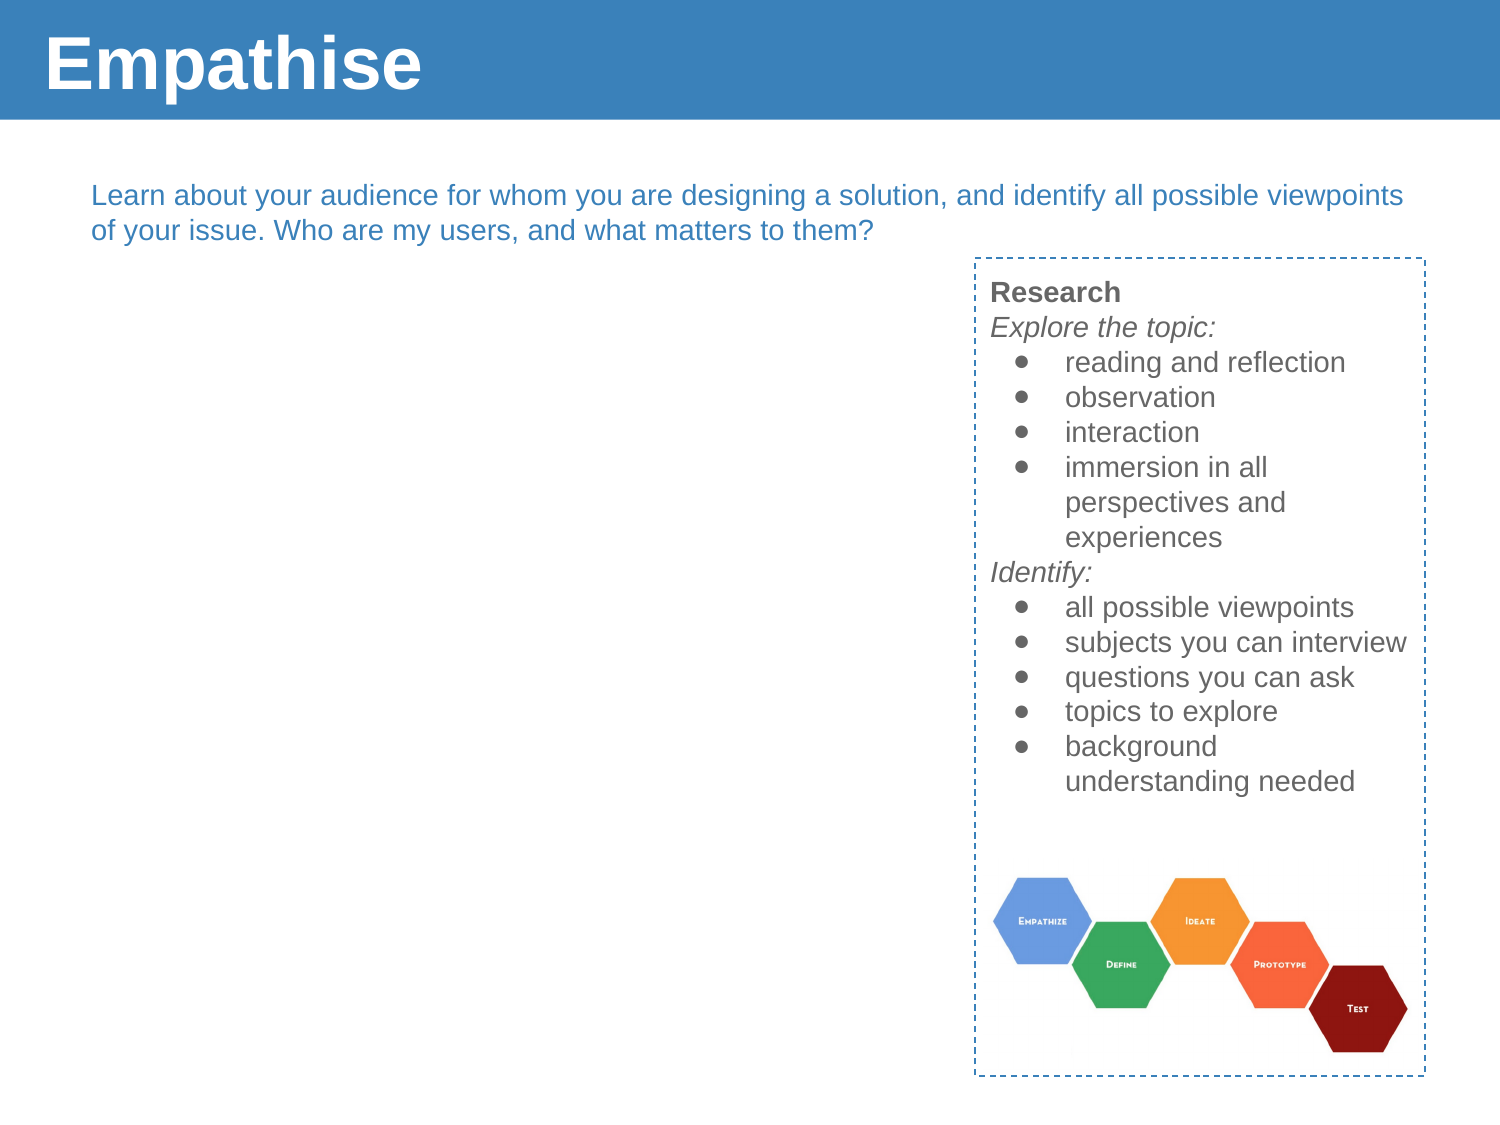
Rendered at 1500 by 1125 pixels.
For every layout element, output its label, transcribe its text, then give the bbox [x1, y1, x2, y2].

text_box Research Explore the topic: reading and reflection observation interaction immersion in all perspectives and experiences Identify: all possible viewpoints subjects you can interview questions you can ask topics to explore background understanding needed [974, 258, 1425, 1076]
text_box Learn about your audience for whom you are designing a solution, and identify all possible viewpoints of your issue. Who are my users, and what matters to them? [76, 161, 1426, 260]
title Empathise [0, 0, 1500, 120]
picture [982, 858, 1420, 1070]
